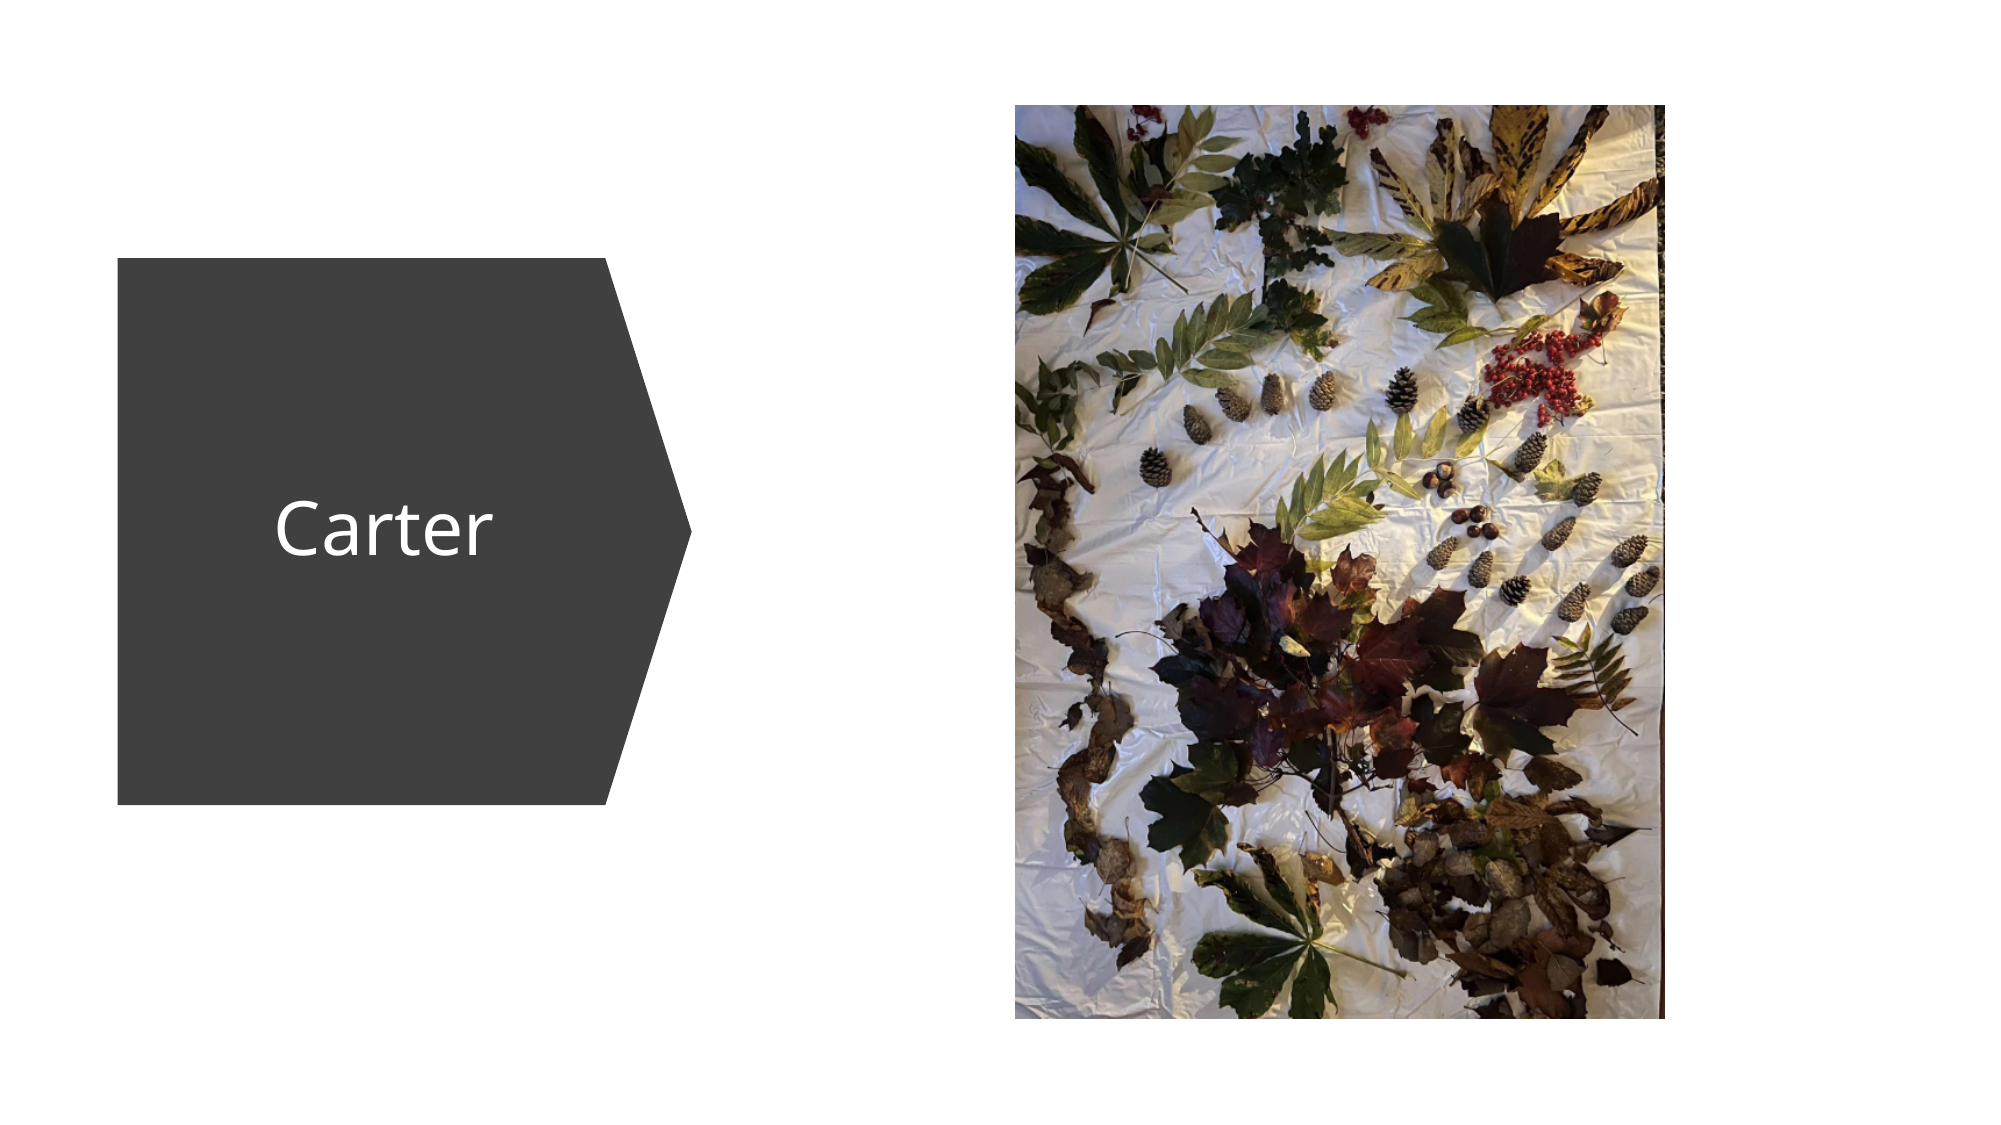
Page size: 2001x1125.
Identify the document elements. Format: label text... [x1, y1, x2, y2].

title Carter [168, 322, 601, 741]
text_box [116, 257, 693, 807]
picture [1015, 105, 1665, 1020]
